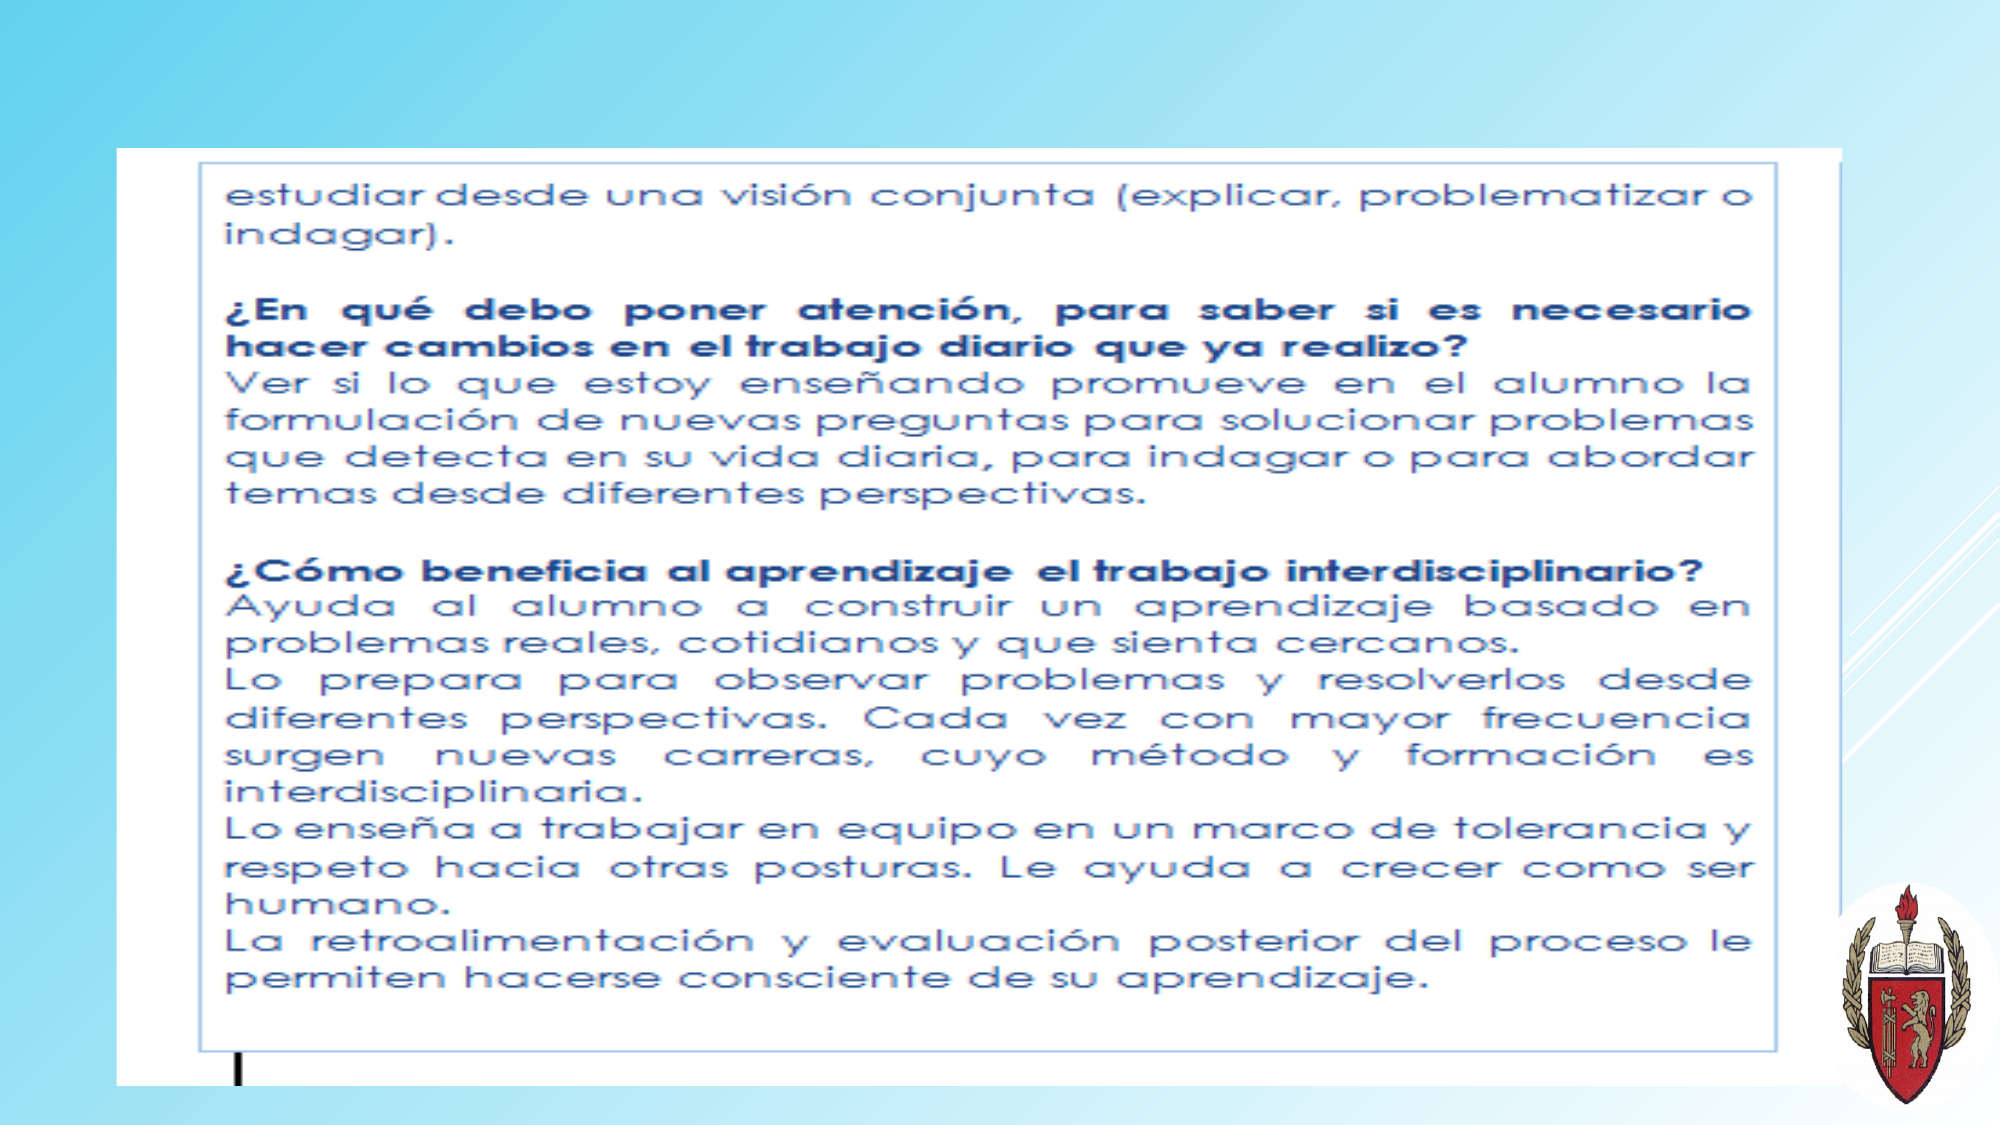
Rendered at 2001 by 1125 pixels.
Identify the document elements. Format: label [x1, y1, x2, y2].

picture [116, 147, 2000, 1111]
